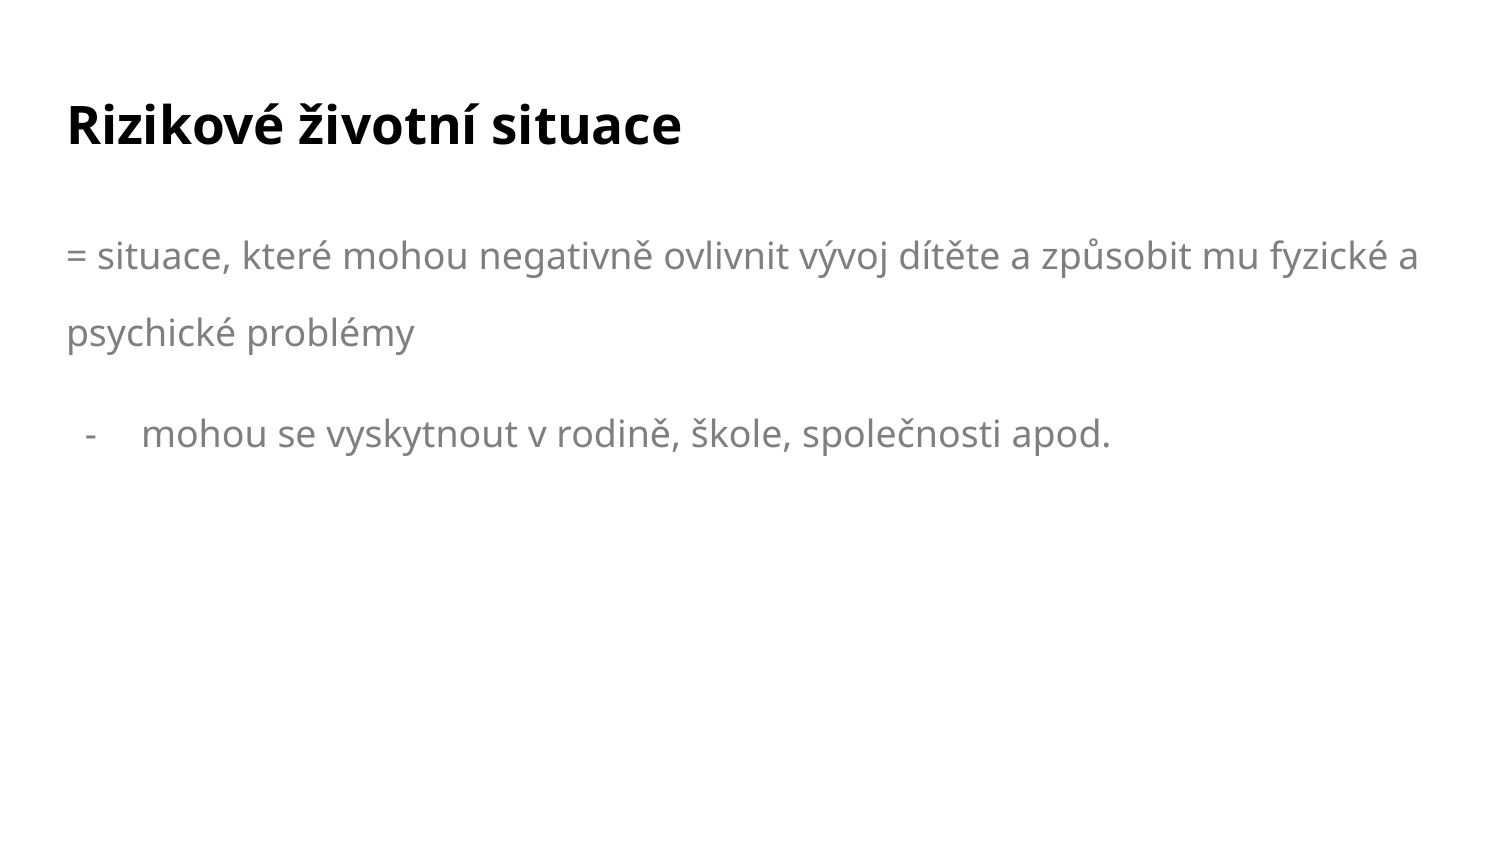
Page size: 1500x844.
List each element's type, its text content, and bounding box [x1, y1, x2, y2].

list = situace, které mohou negativně ovlivnit vývoj dítěte a způsobit mu fyzické a psychické problémy mohou se vyskytnout v rodině, škole, společnosti apod. [51, 189, 1449, 750]
title Rizikové životní situace [51, 72, 1449, 176]
